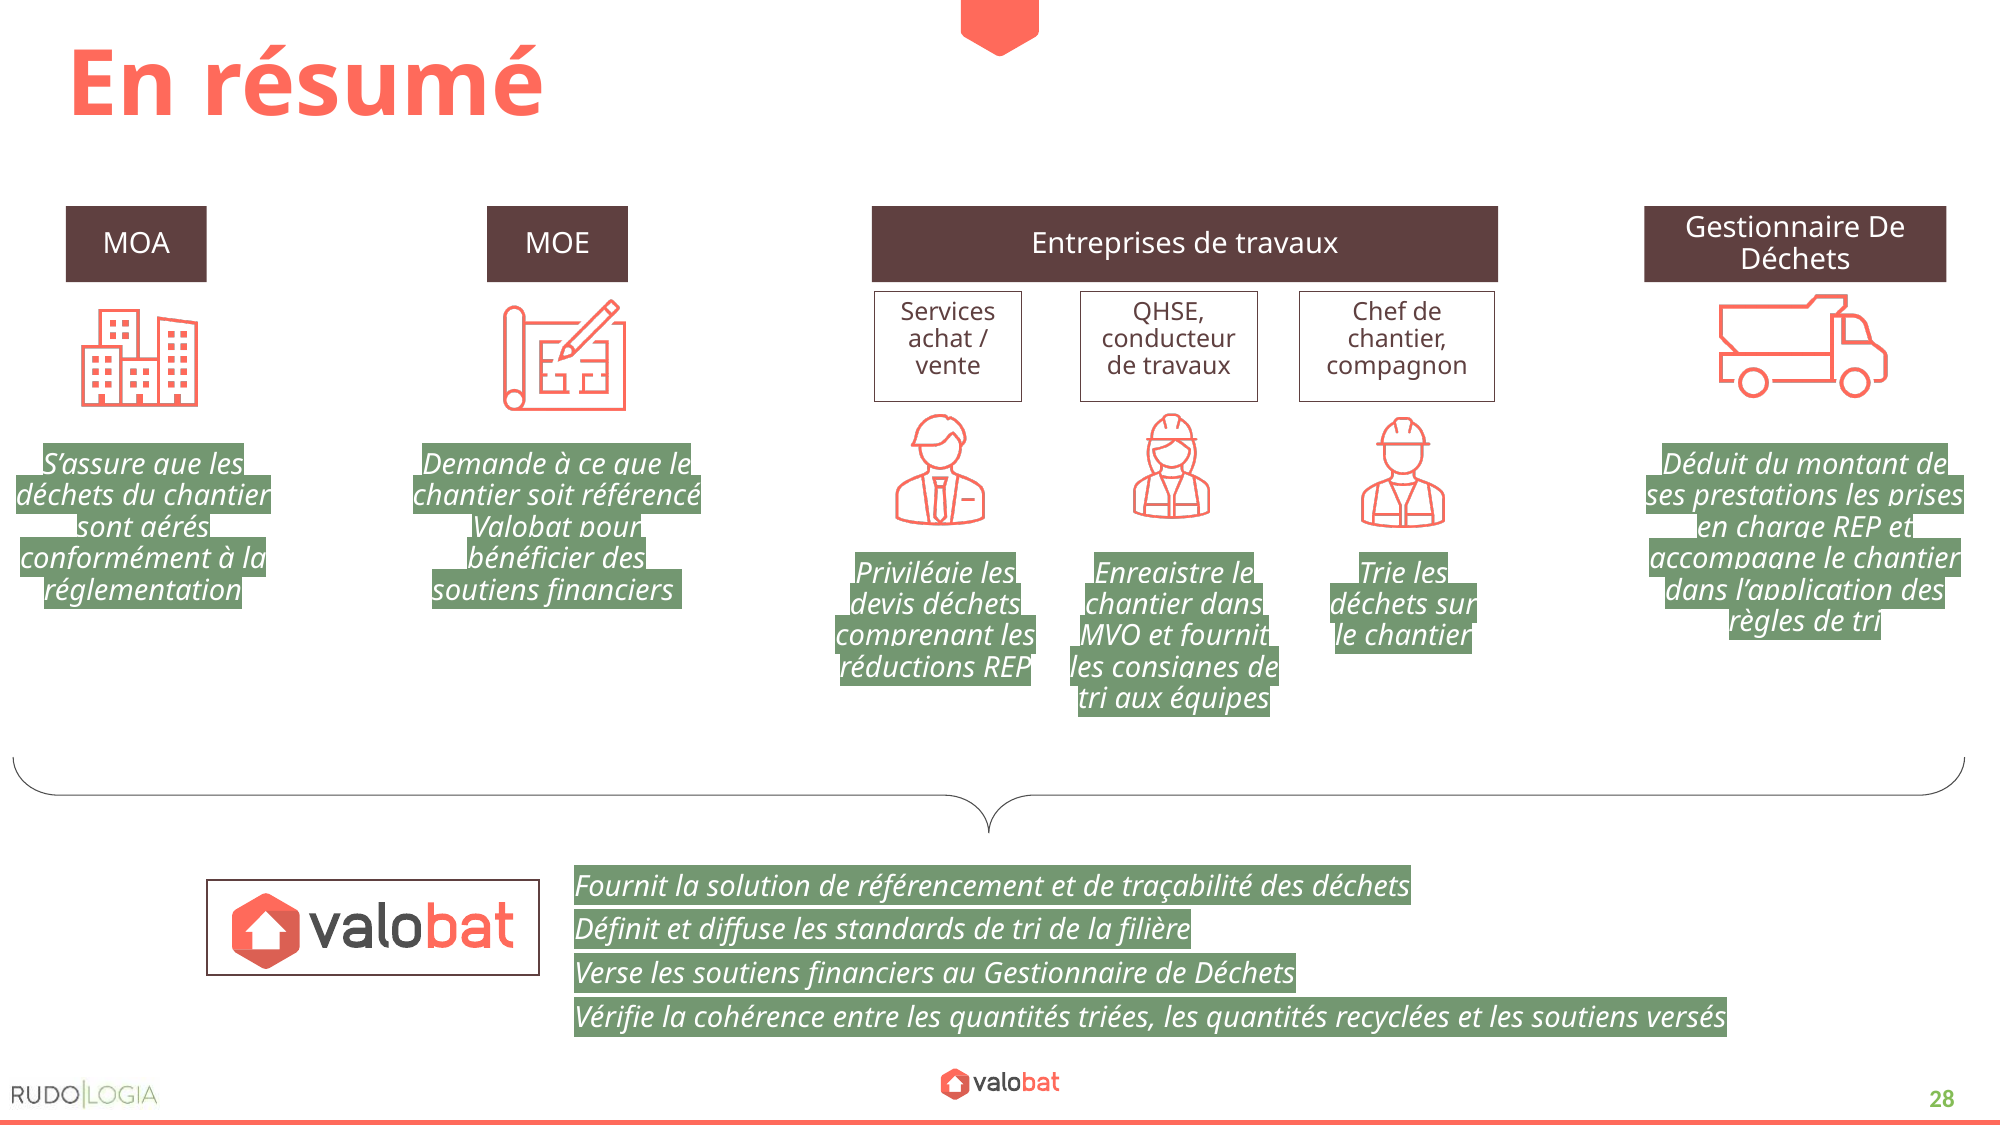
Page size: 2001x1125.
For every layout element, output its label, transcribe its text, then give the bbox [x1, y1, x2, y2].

picture [9, 1077, 160, 1110]
slide_number 28 [1889, 1072, 1995, 1122]
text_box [815, 401, 1056, 735]
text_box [13, 756, 1995, 1052]
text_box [397, 206, 717, 627]
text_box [0, 206, 296, 627]
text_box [1304, 410, 1503, 735]
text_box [1629, 206, 1981, 715]
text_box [1054, 407, 1295, 735]
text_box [871, 206, 1499, 402]
title En résumé [51, 30, 1965, 142]
